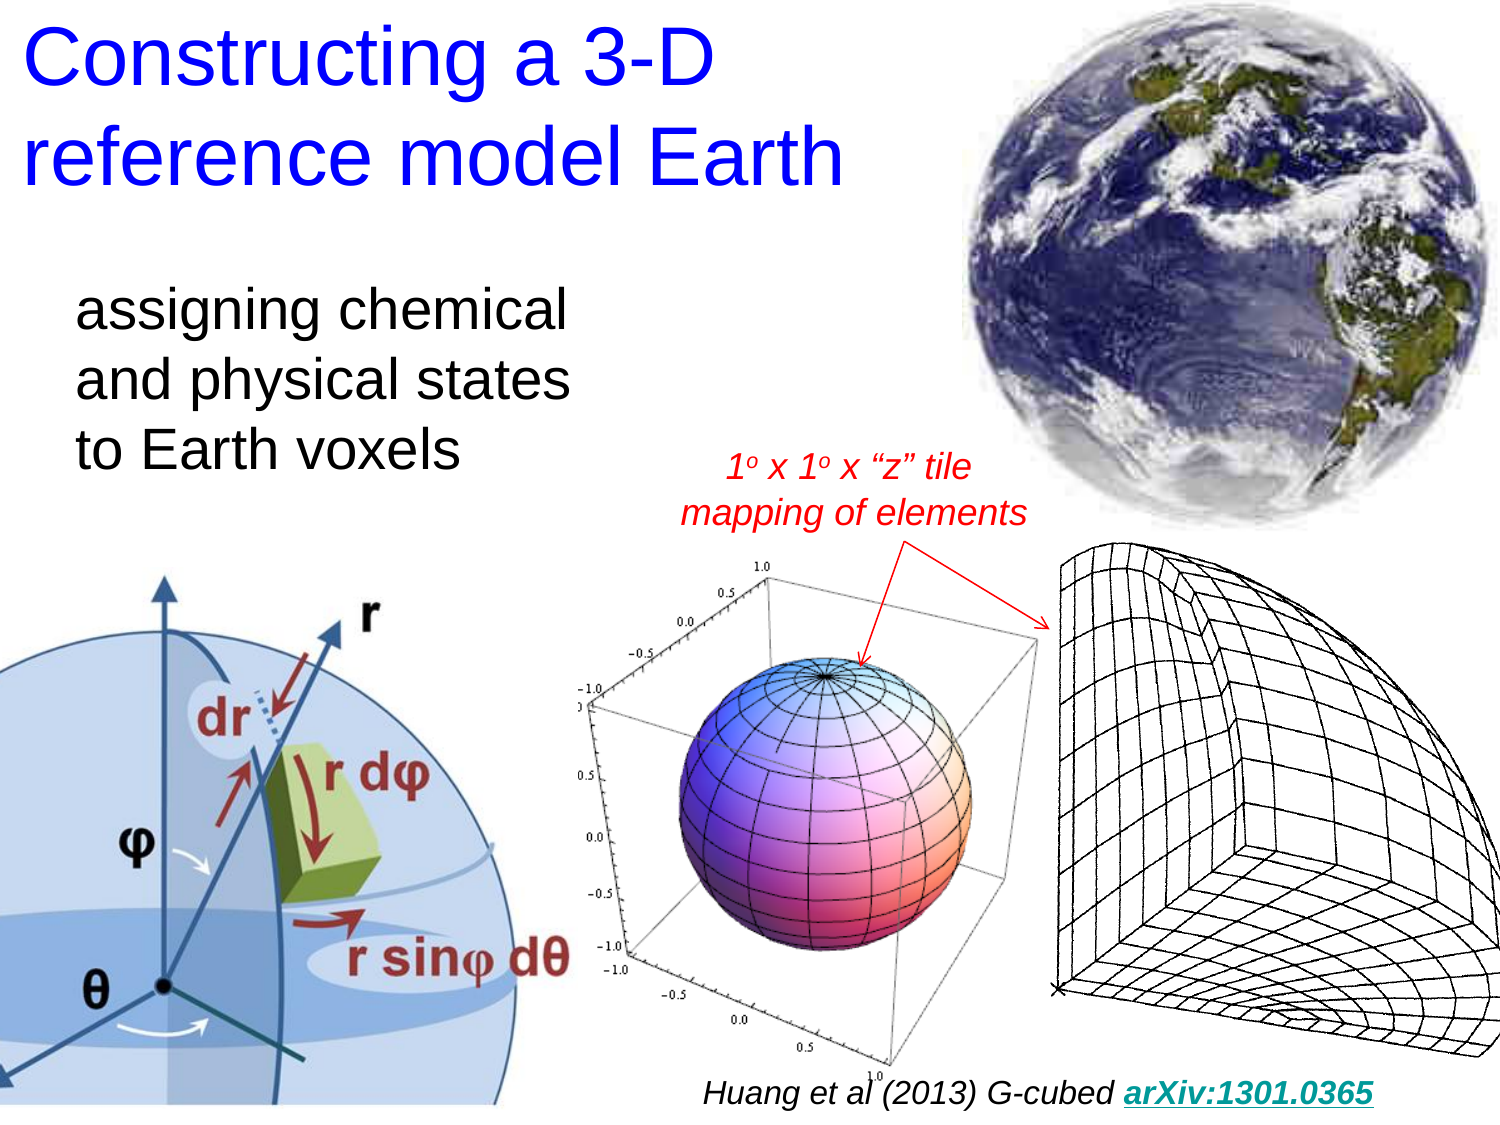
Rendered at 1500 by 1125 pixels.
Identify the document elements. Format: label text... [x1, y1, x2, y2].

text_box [859, 540, 905, 668]
picture [961, 0, 1500, 1058]
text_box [904, 540, 1050, 630]
text_box Huang et al (2013) G-cubed arXiv:1301.0365 [687, 1063, 1398, 1119]
text_box 1o x 1o x “z” tile mapping of elements [665, 435, 956, 540]
text_box Constructing a 3-D reference model Earth [8, 0, 928, 210]
picture [0, 558, 1039, 1125]
text_box assigning chemical and physical states to Earth voxels [60, 263, 631, 489]
